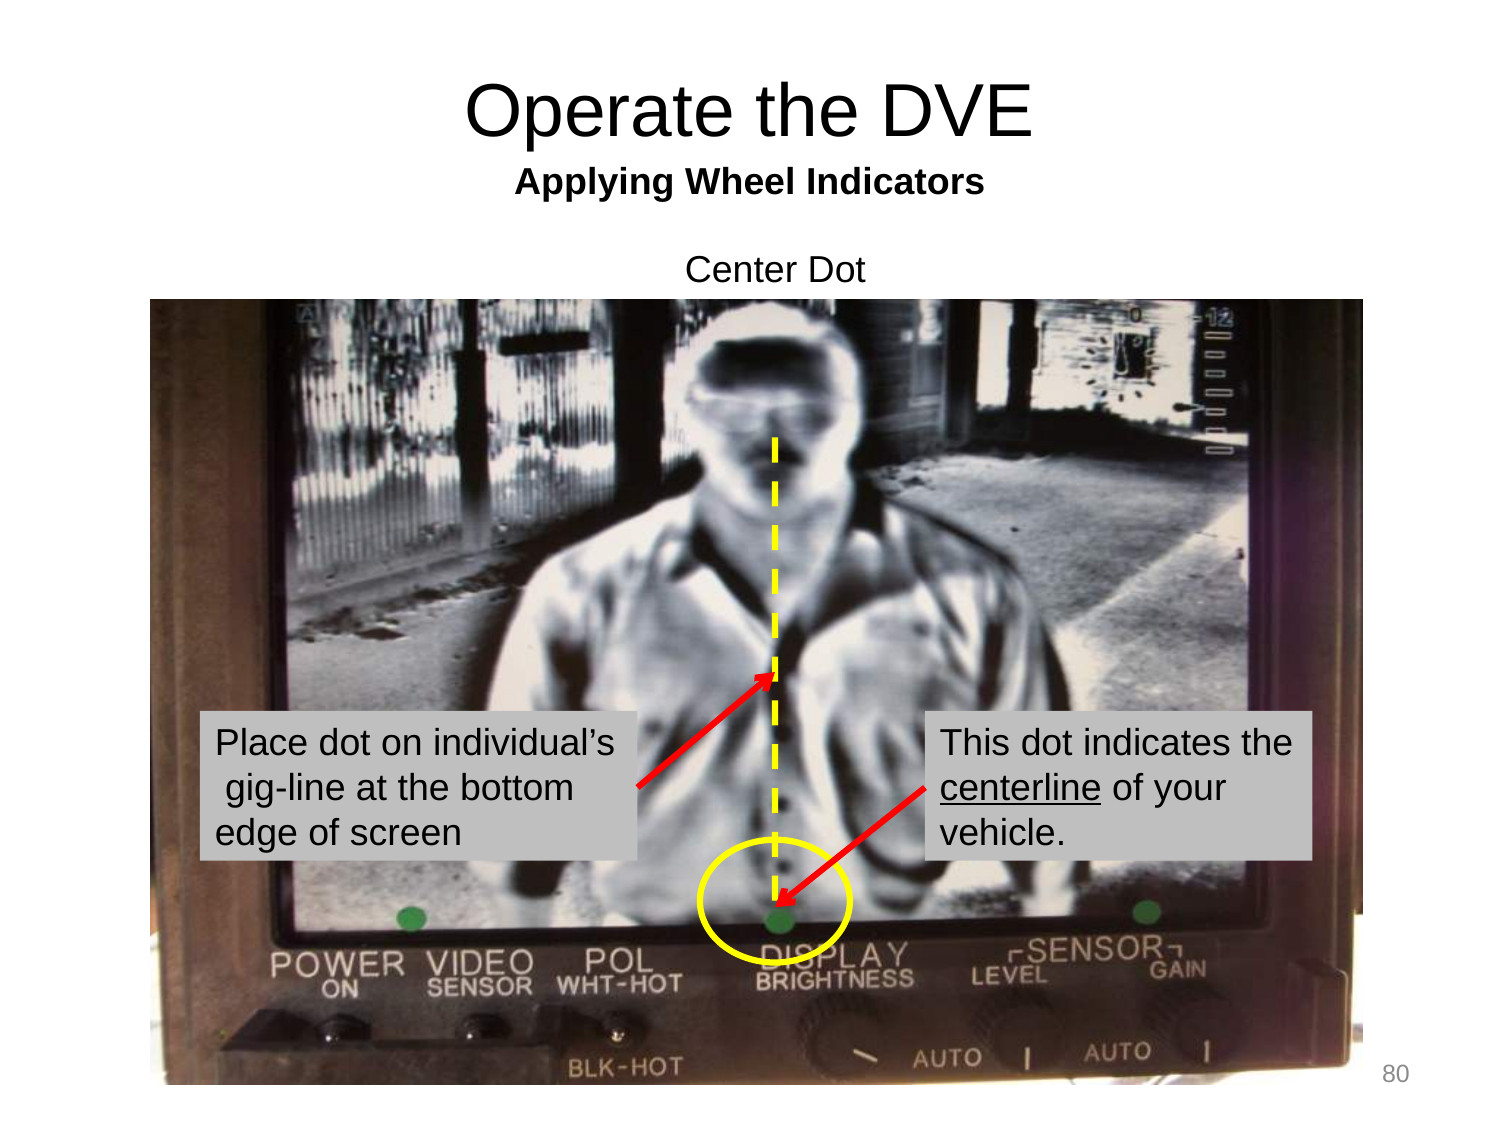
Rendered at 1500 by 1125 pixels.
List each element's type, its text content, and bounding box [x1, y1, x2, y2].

text_box Applying Wheel Indicators [499, 149, 1001, 210]
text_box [774, 787, 926, 908]
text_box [699, 916, 851, 963]
slide_number 80 [1074, 1042, 1425, 1103]
title Operate the DVE [75, 12, 1425, 200]
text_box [637, 787, 772, 907]
picture [149, 299, 1363, 1085]
text_box Center Dot [670, 237, 881, 298]
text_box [699, 437, 851, 785]
